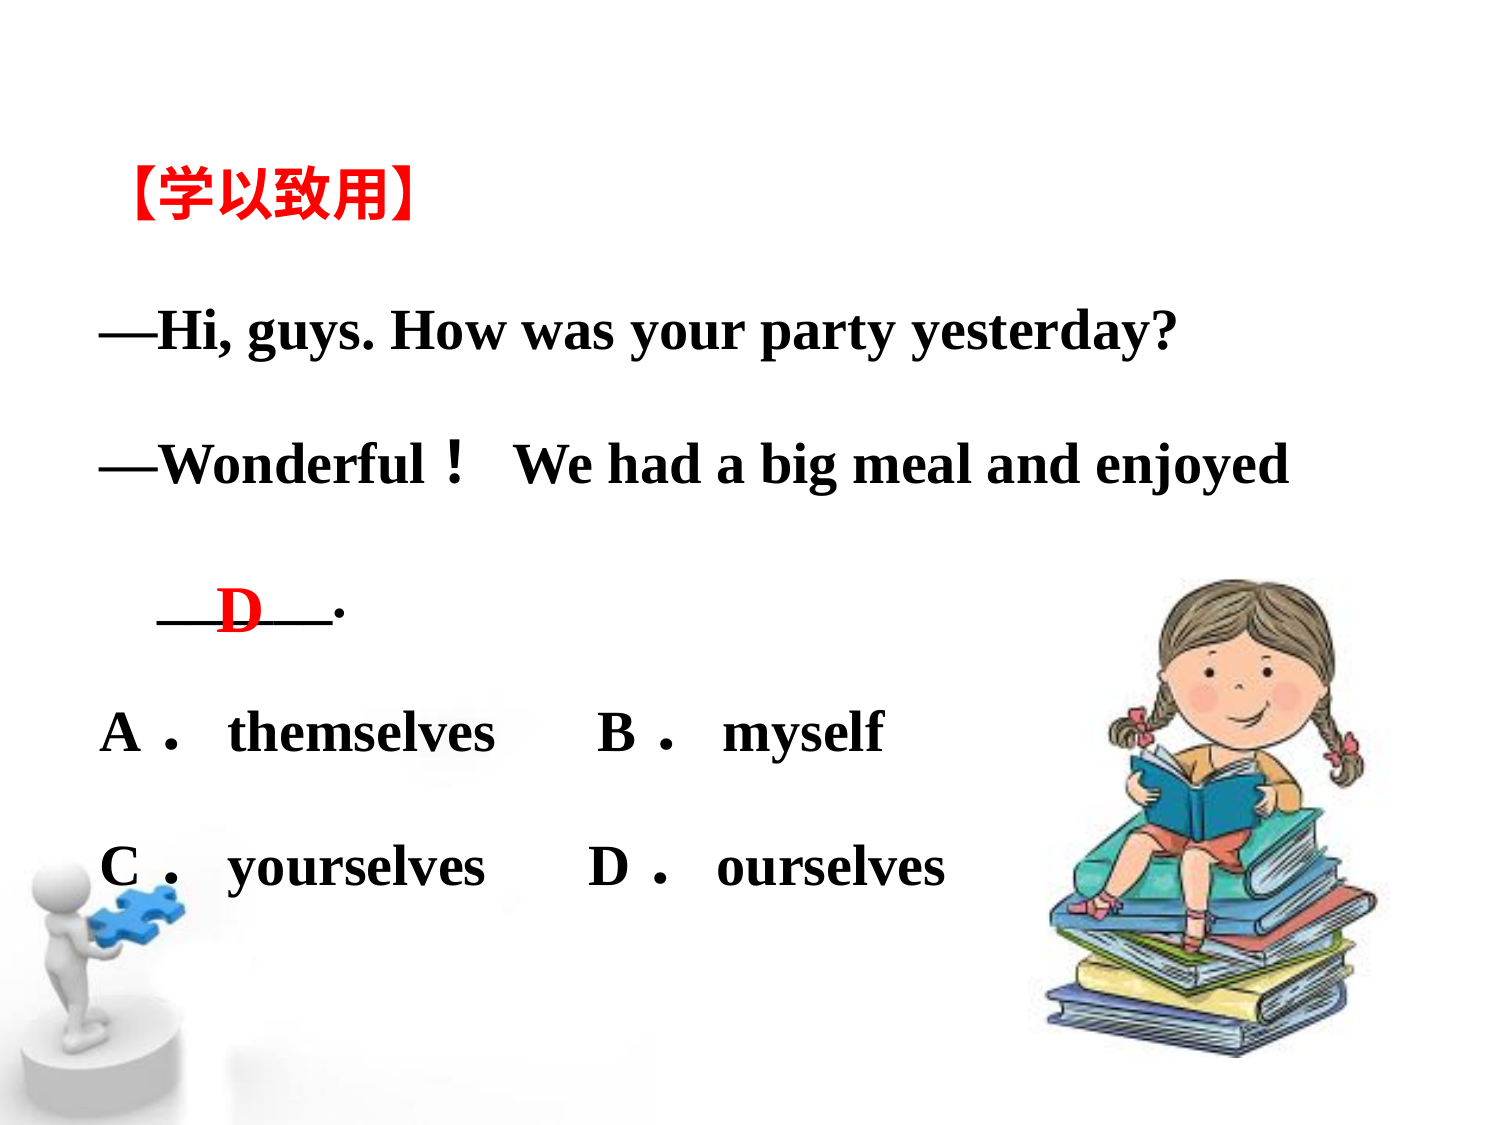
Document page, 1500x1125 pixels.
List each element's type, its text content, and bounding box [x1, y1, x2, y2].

picture [0, 519, 1452, 1125]
text_box D [186, 518, 295, 654]
text_box 【学以致用】 —Hi, guys. How was your party yesterday? —Wonderful！We had a big meal and enjoyed ______. A．themselves B．myself C．yourselves D．ourselves [84, 114, 1373, 905]
